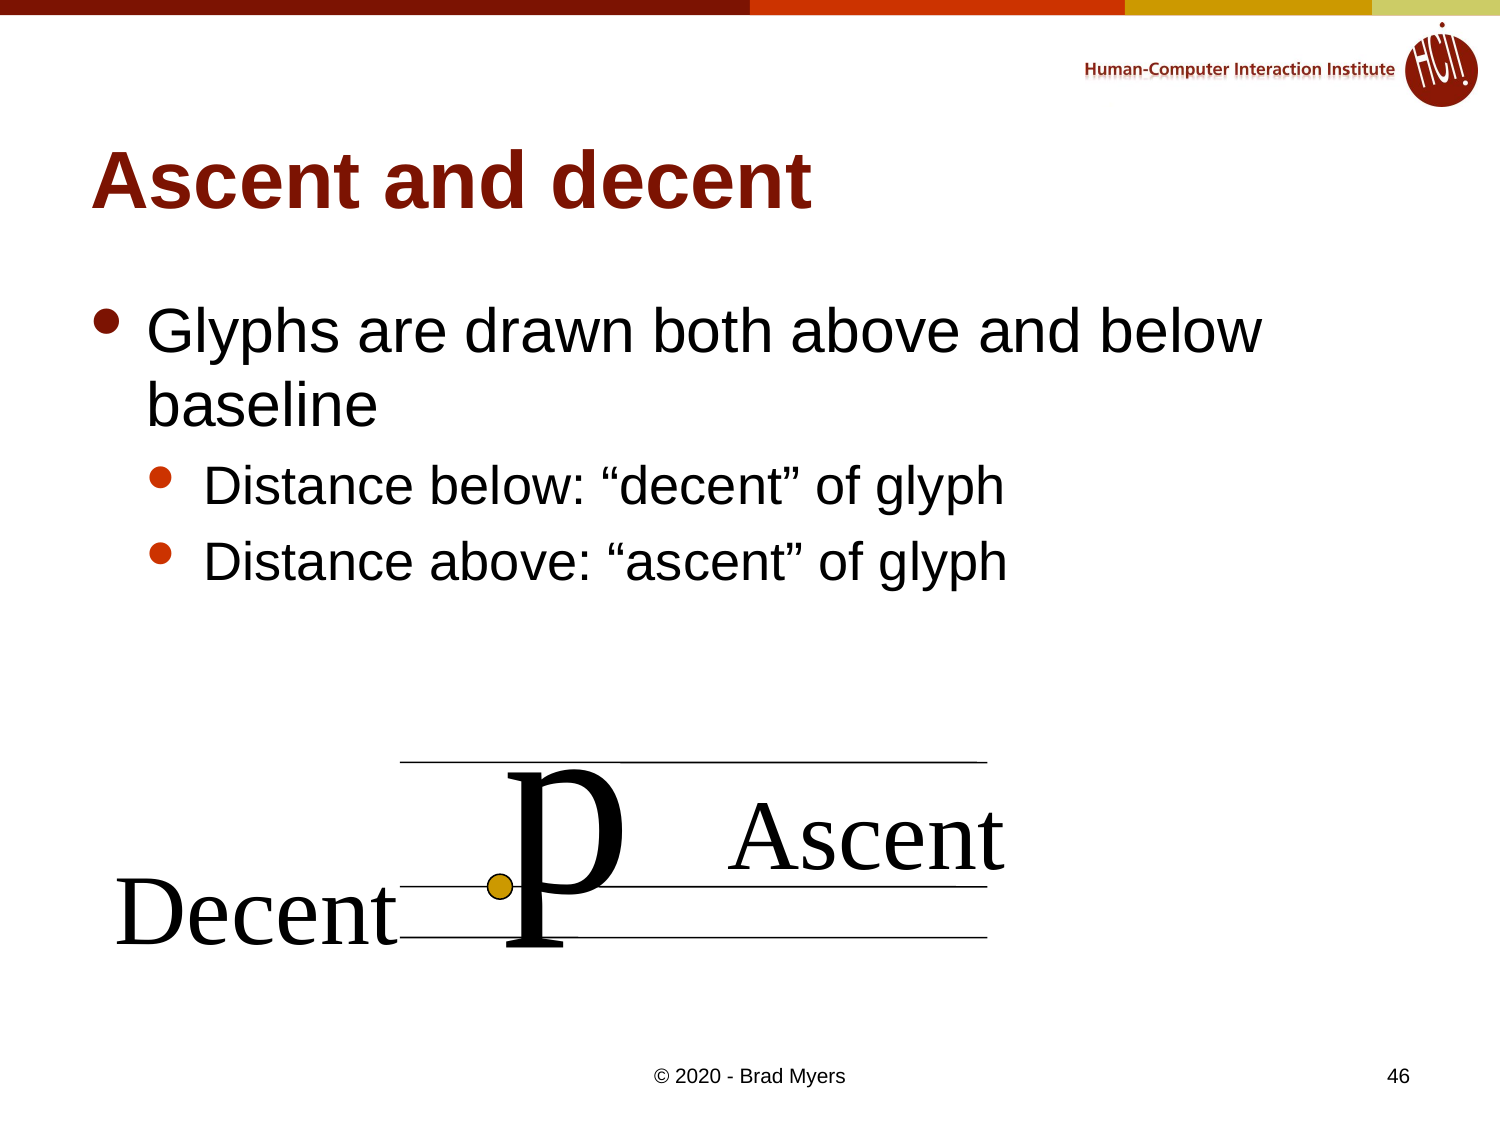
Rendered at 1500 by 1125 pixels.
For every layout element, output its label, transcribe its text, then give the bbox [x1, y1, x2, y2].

slide_number 46 [1074, 1054, 1426, 1101]
picture [1313, 22, 1478, 107]
title Ascent and decent [74, 19, 1313, 233]
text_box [99, 624, 1021, 973]
list Glyphs are drawn both above and below baseline Distance below: “decent” of glyph Distance above: “ascent” of glyph [74, 281, 1426, 1006]
footer © 2020 - Brad Myers [512, 1054, 988, 1101]
